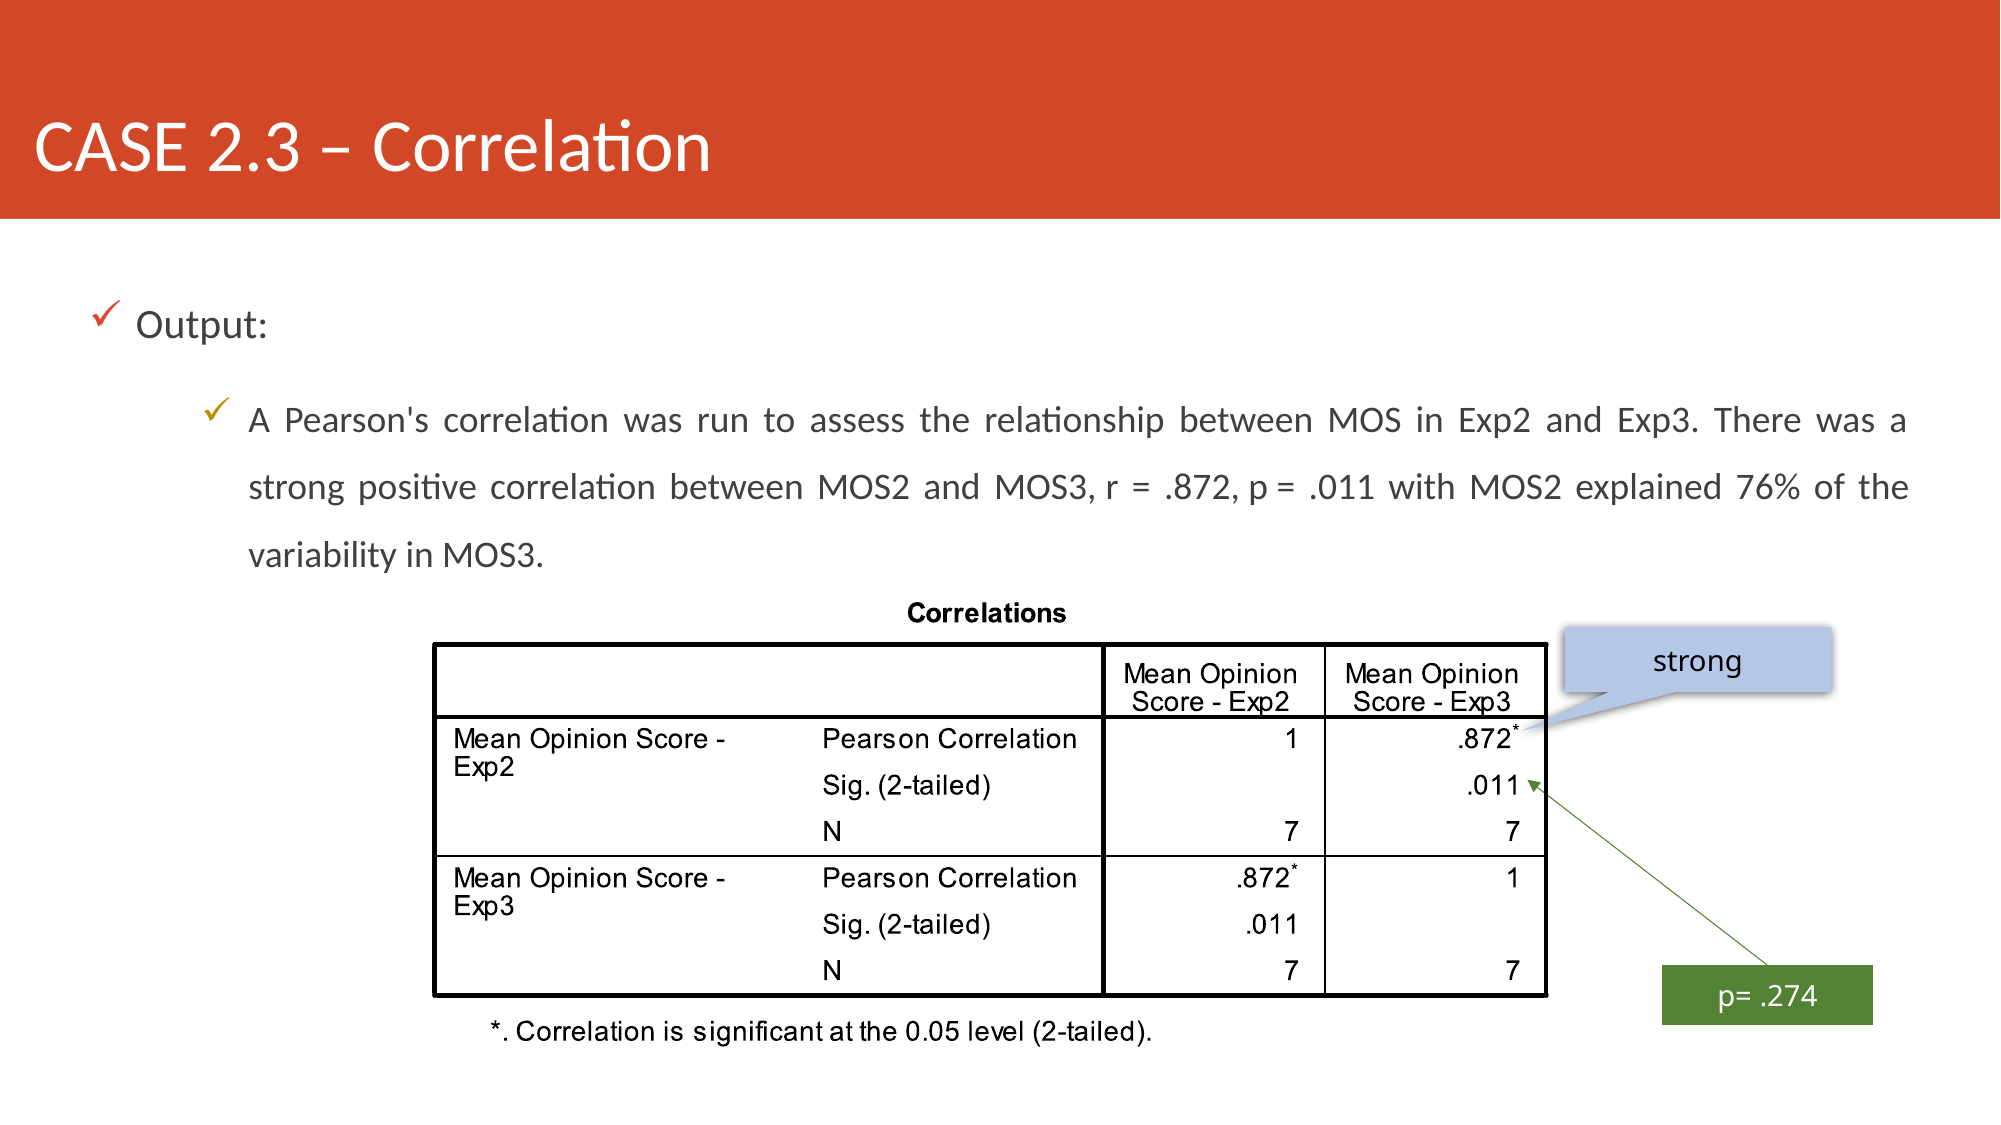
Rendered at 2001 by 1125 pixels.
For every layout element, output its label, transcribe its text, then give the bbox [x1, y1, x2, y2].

picture [427, 587, 1554, 1052]
text_box strong [1554, 626, 1832, 723]
title CASE 2.3 – Correlation [19, 19, 1979, 194]
list Output: A Pearson's correlation was run to assess the relationship between MOS in Exp2 and Exp3. There was a strong positive correlation between MOS2 and MOS3, r = .872, p = .011 with MOS2 explained 76% of the variability in MOS3. [73, 264, 1925, 1066]
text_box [1554, 779, 1768, 965]
text_box p= .274 [1662, 965, 1873, 1025]
